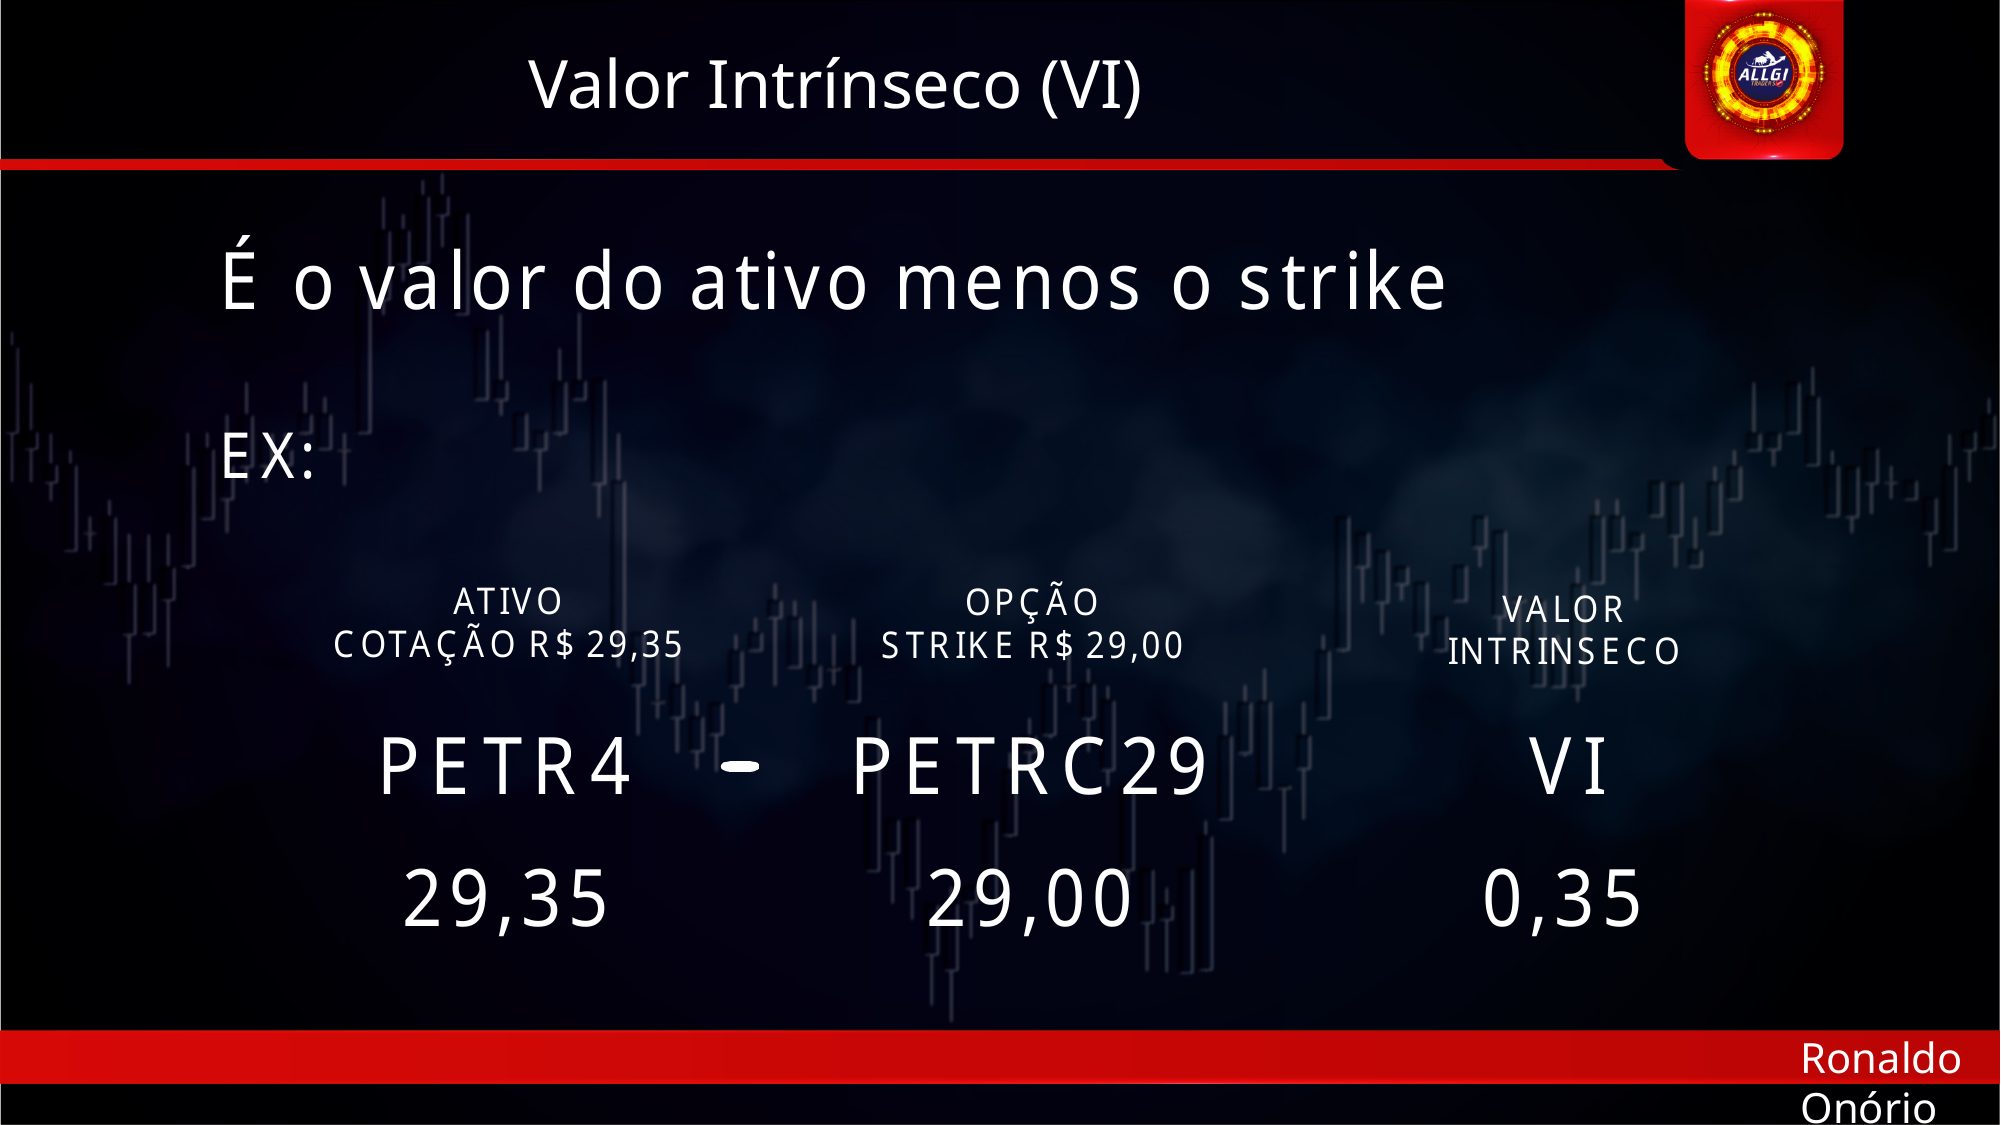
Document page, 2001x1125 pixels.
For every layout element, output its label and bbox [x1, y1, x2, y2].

text_box [221, 235, 1685, 942]
picture [0, 0, 2000, 1125]
